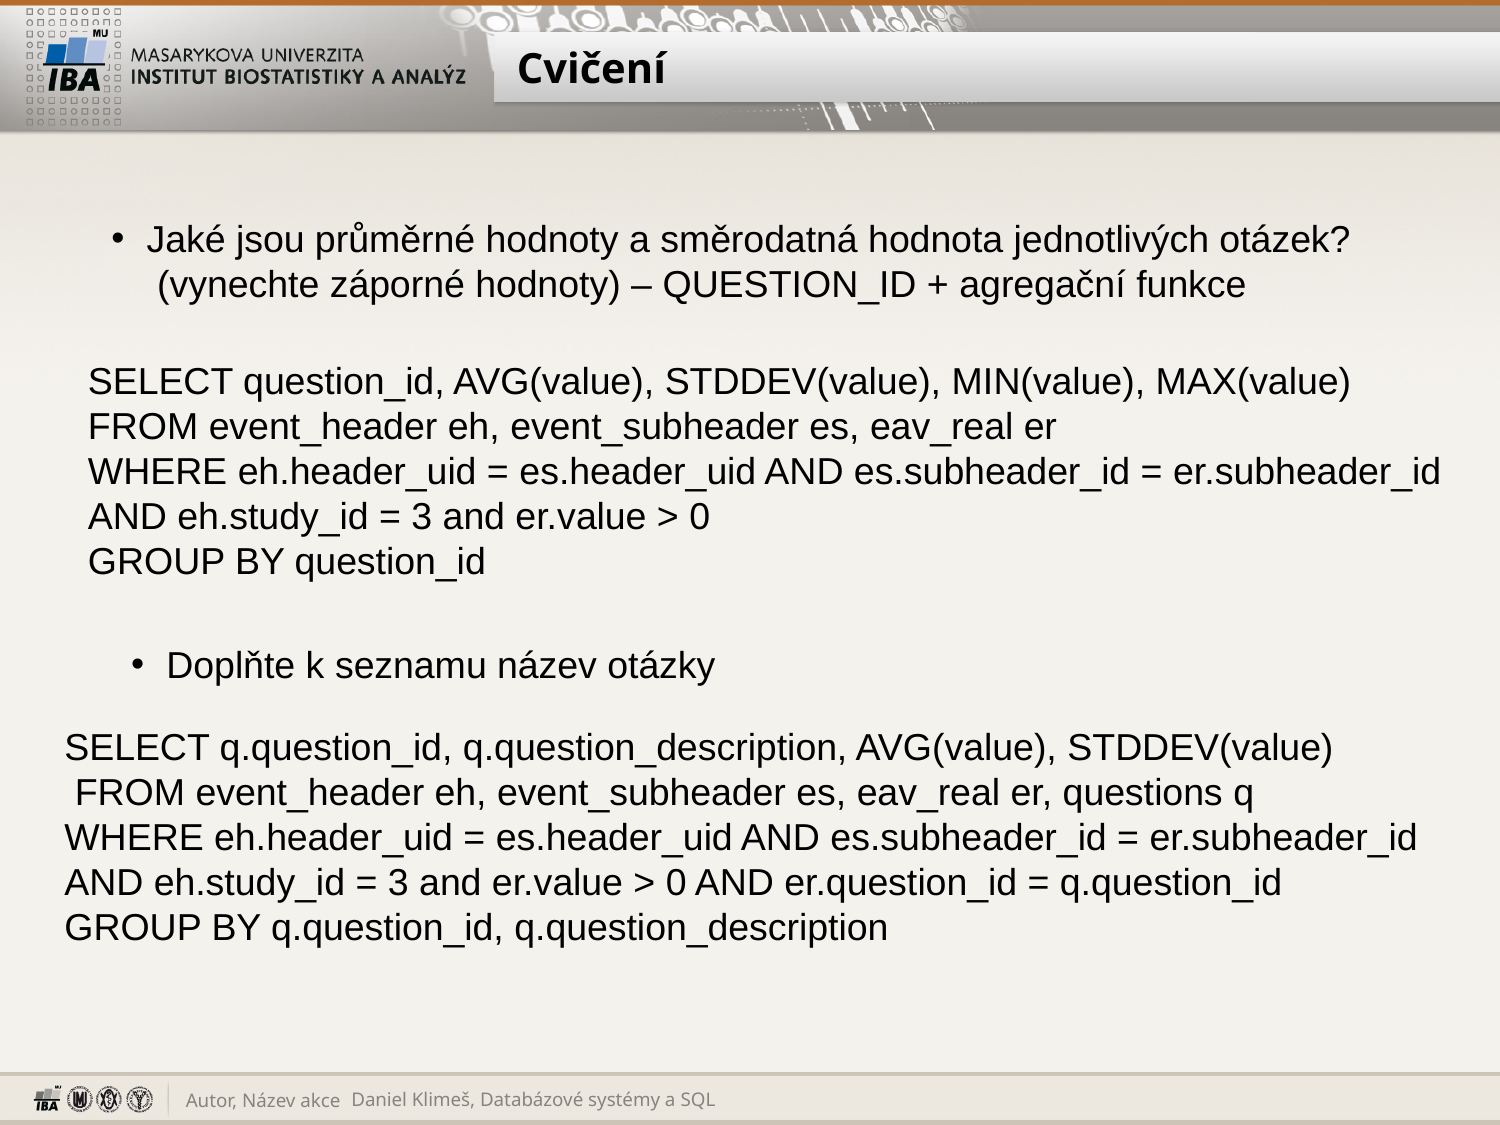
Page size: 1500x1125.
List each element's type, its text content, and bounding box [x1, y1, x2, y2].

text_box Doplňte k seznamu název otázky [116, 633, 731, 694]
title Cvičení [501, 31, 1471, 104]
text_box Jaké jsou průměrné hodnoty a směrodatná hodnota jednotlivých otázek? (vynechte záporné hodnoty) – QUESTION_ID + agregační funkce [96, 208, 1366, 313]
text_box SELECT question_id, AVG(value), STDDEV(value), MIN(value), MAX(value) FROM event_header eh, event_subheader es, eav_real er WHERE eh.header_uid = es.header_uid AND es.subheader_id = er.subheader_id AND eh.study_id = 3 and er.value > 0 GROUP BY question_id [73, 349, 1467, 590]
picture [0, 0, 1500, 1125]
text_box SELECT q.question_id, q.question_description, AVG(value), STDDEV(value) FROM event_header eh, event_subheader es, eav_real er, questions q WHERE eh.header_uid = es.header_uid AND es.subheader_id = er.subheader_id AND eh.study_id = 3 and er.value > 0 AND er.question_id = q.question_id GROUP BY q.question_id, q.question_description [49, 715, 1444, 956]
footer Daniel Klimeš, Databázové systémy a SQL [336, 1079, 1341, 1124]
